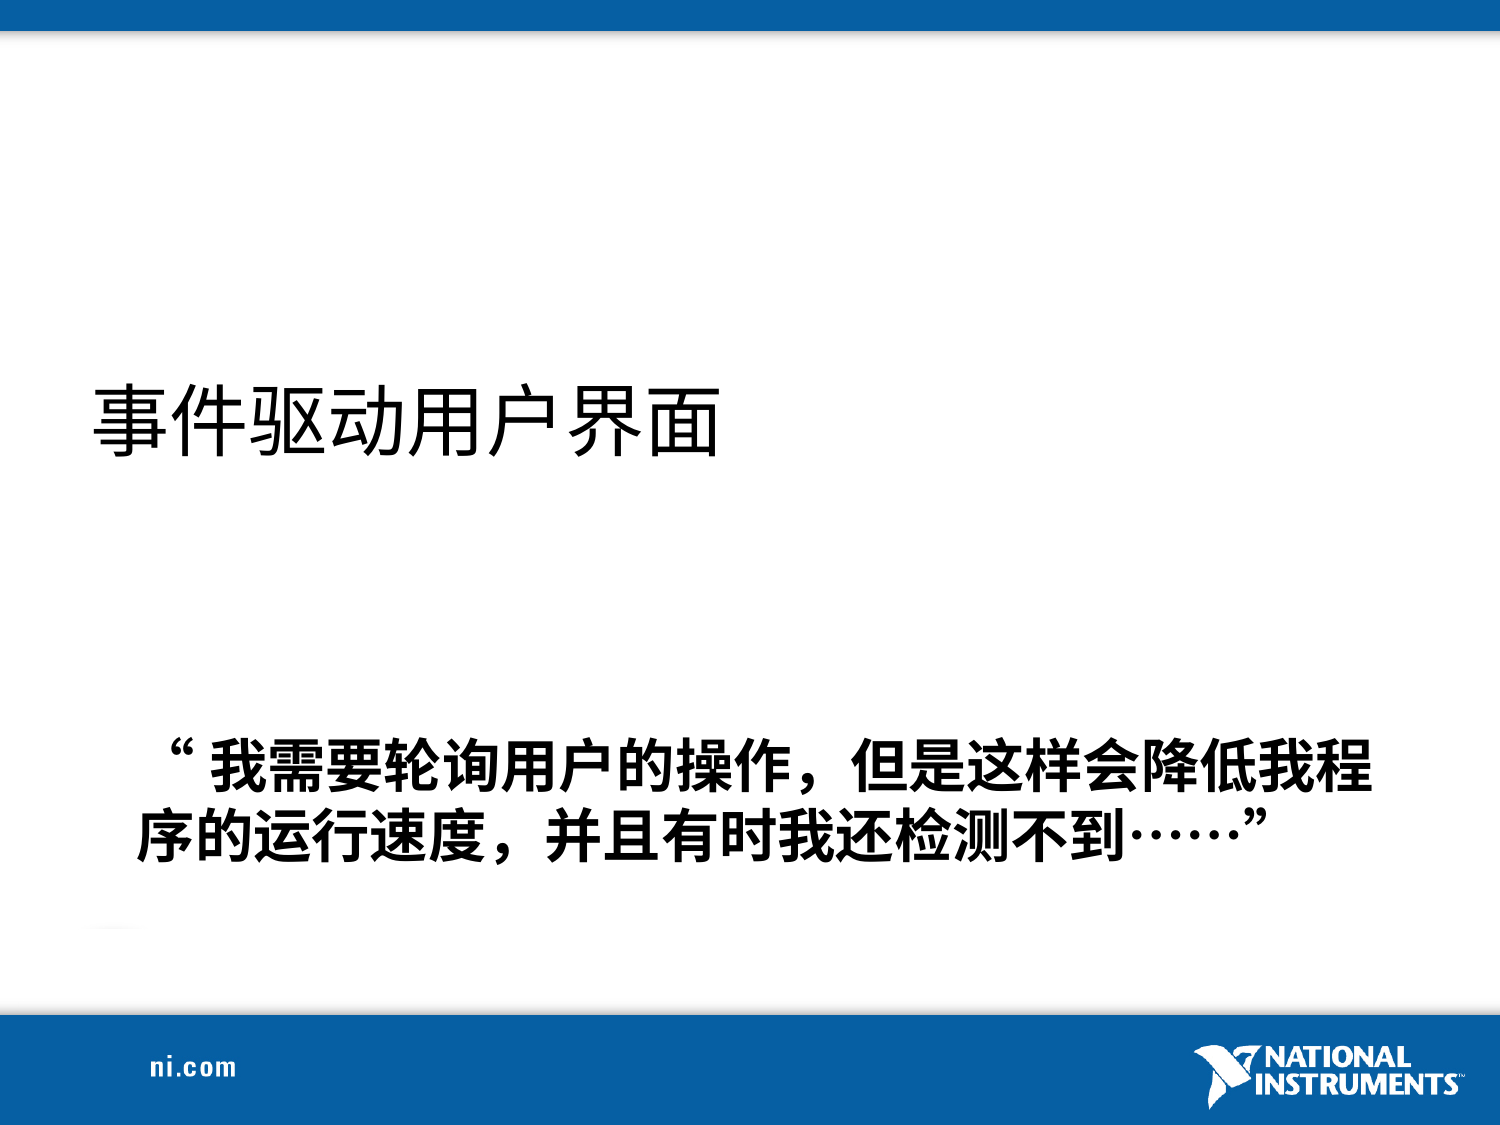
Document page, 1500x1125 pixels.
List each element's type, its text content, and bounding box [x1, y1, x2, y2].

title 事件驱动用户界面 [74, 324, 1426, 513]
picture [0, 0, 1500, 1125]
subtitle “我需要轮询用户的操作，但是这样会降低我程序的运行速度，并且有时我还检测不到……” [121, 721, 1398, 1010]
